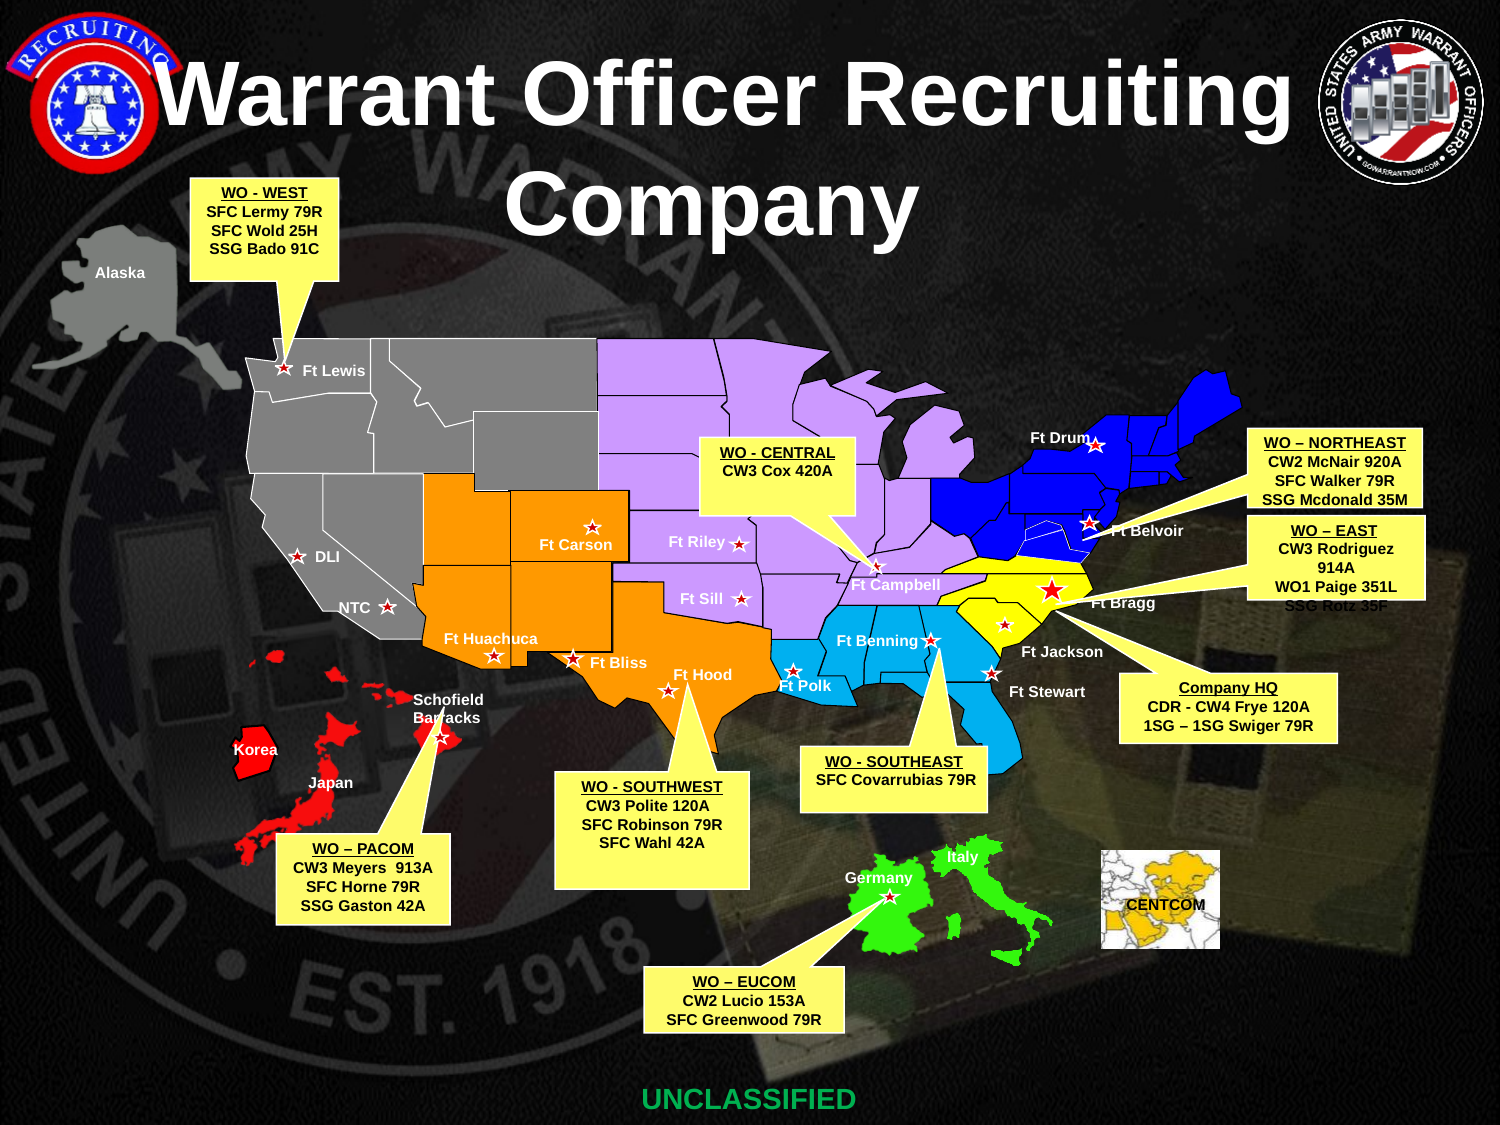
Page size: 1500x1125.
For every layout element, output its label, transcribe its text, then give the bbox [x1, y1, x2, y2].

title Warrant Officer Recruiting Company [0, 50, 1475, 238]
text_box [12, 177, 1426, 1034]
picture [0, 0, 1500, 1125]
